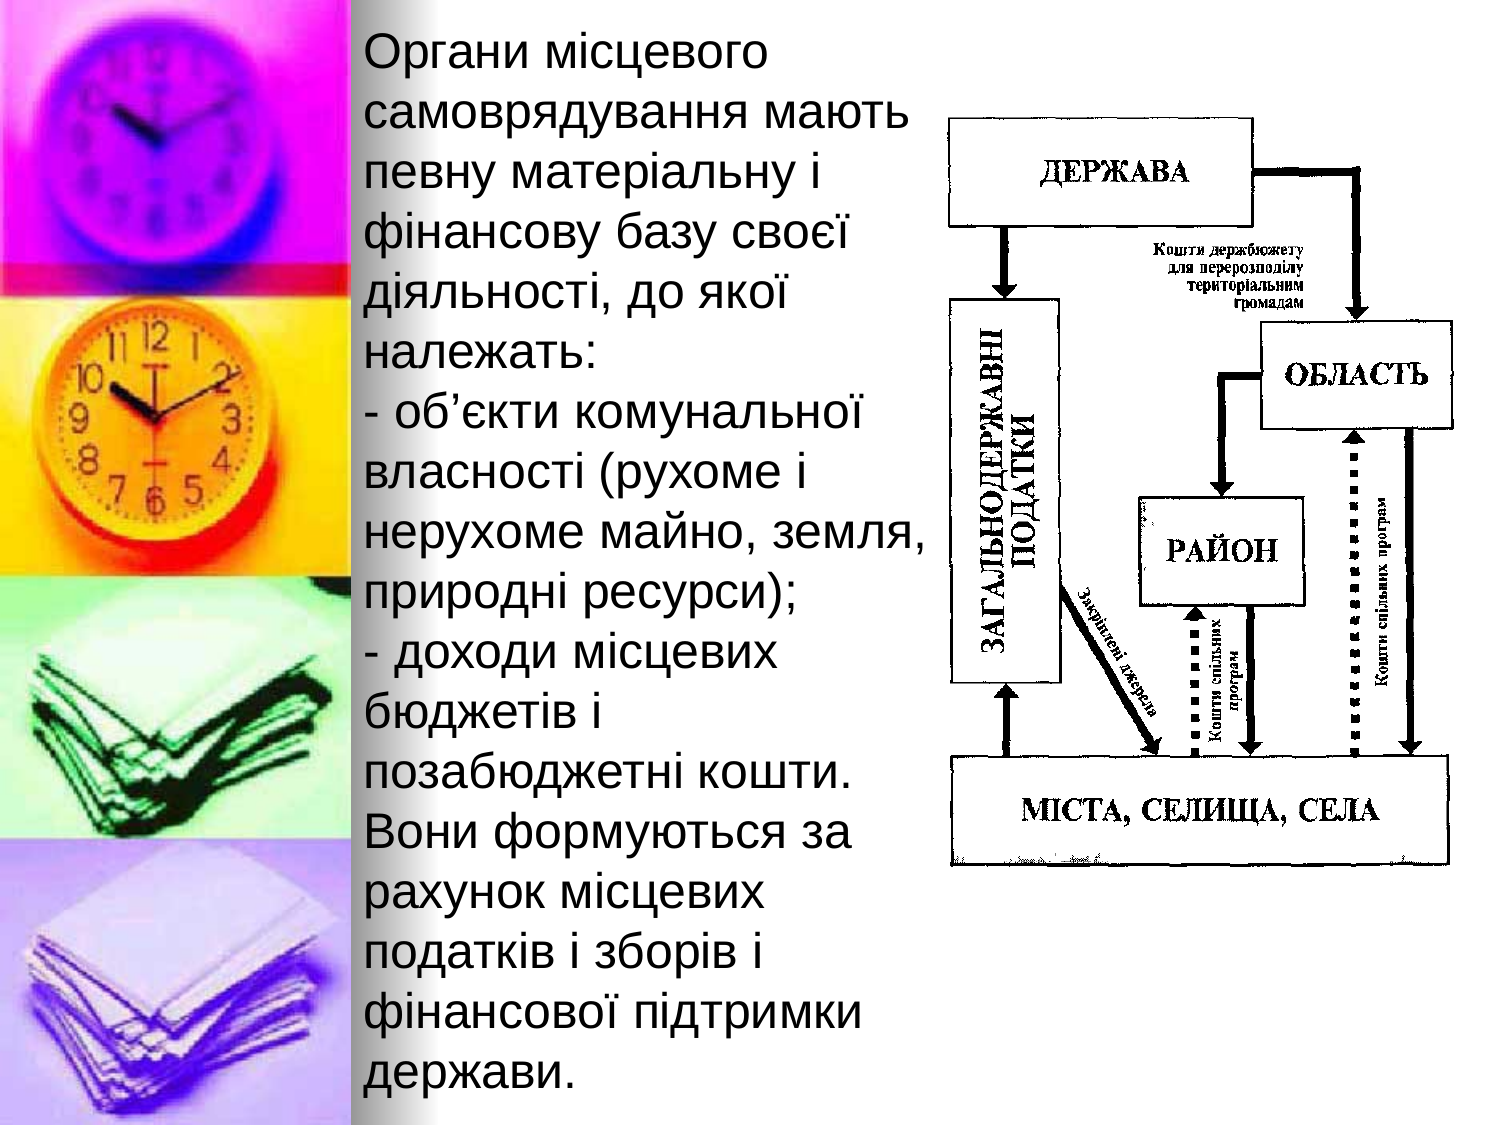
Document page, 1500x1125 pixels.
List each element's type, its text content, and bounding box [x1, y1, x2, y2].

picture [0, 0, 351, 1125]
picture [893, 101, 1495, 894]
title Органи місцевого самоврядування мають певну матеріальну і фінансову базу своєї діяльності, до якої належать: - об’єкти комунальної власності (рухоме і нерухоме майно, земля, природні ресурси); - доходи місцевих бюджетів і позабюджетні кошти. Вони формуються за рахунок місцевих податків і зборів і фінансової підтримки держави. [348, 0, 951, 1118]
